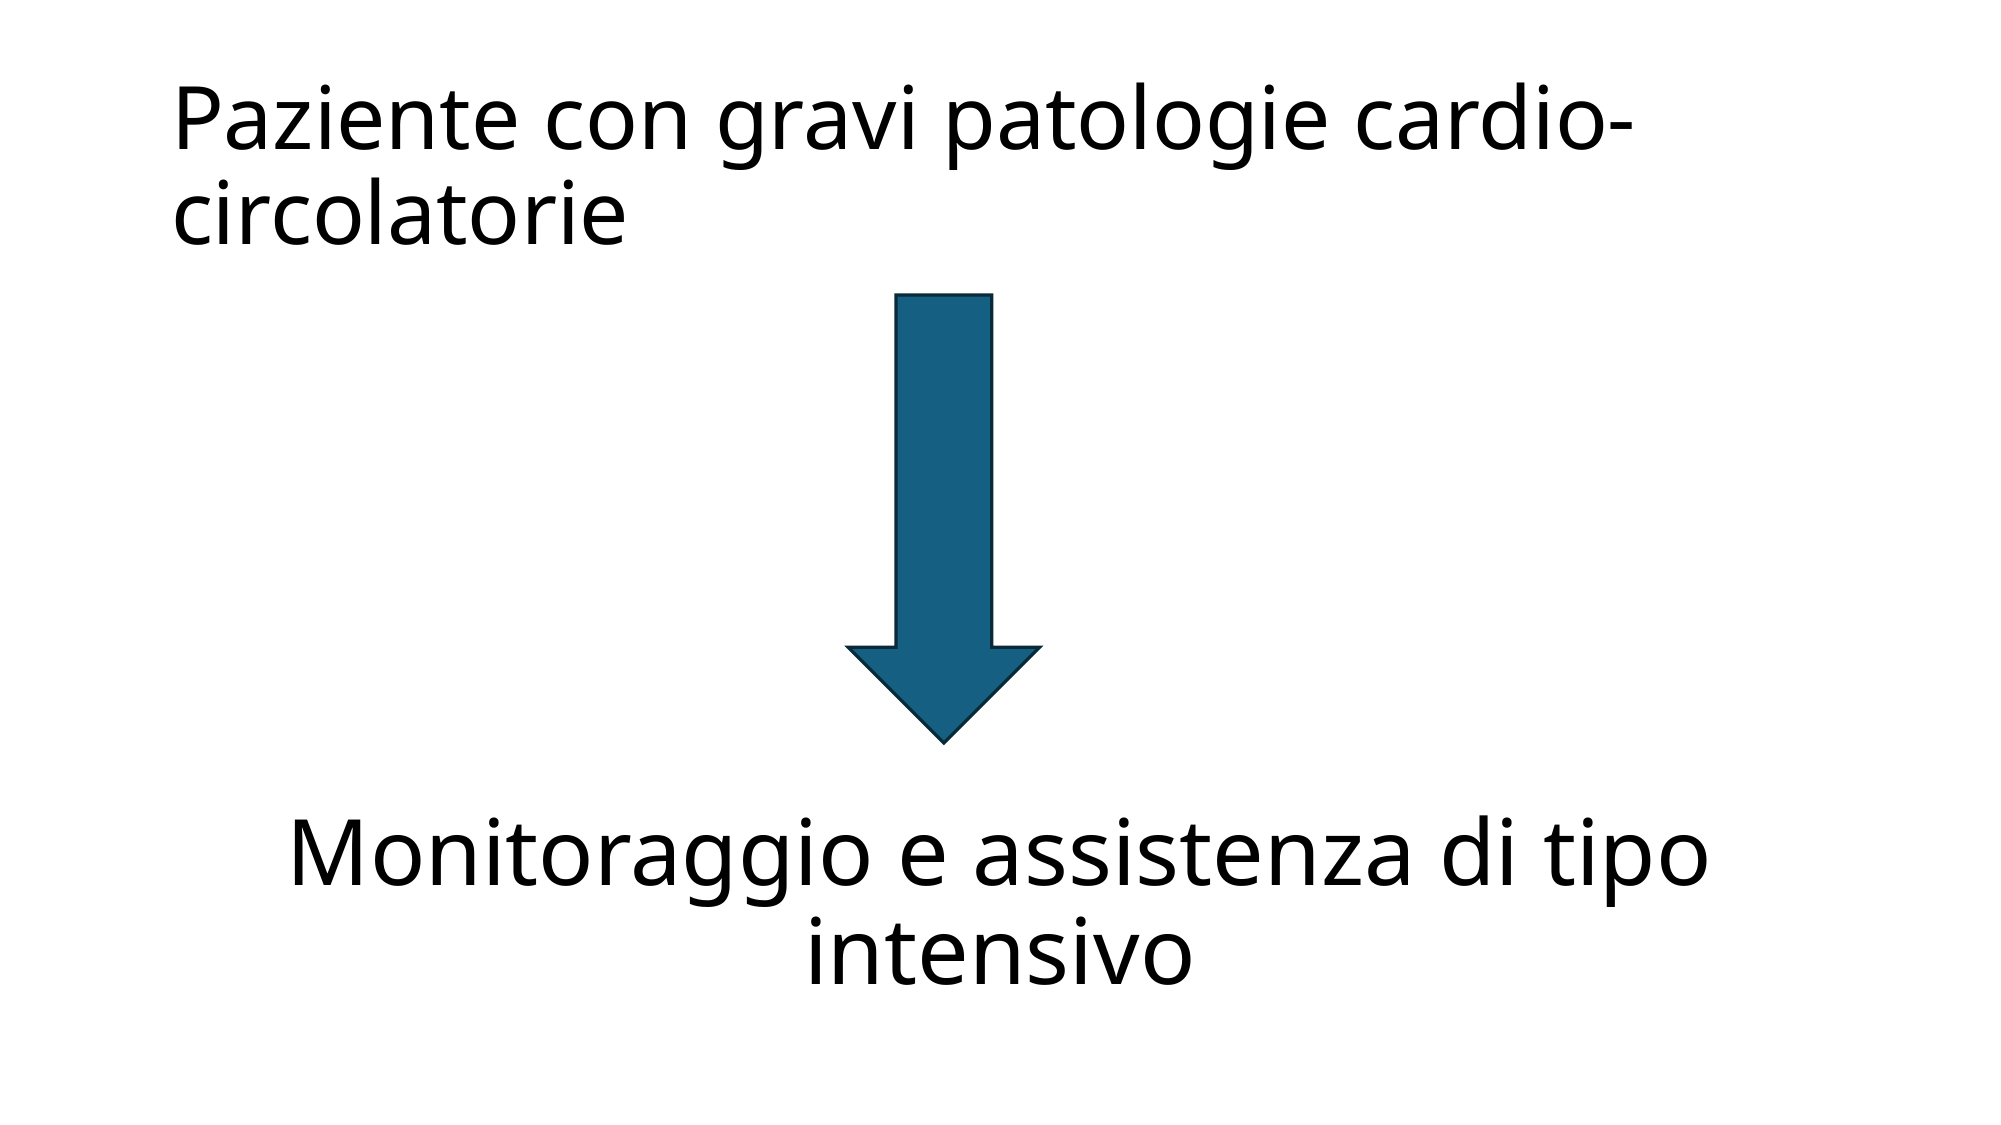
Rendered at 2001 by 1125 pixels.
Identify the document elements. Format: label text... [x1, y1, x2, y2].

title Paziente con gravi patologie cardio-circolatorie [156, 59, 1881, 278]
list Monitoraggio e assistenza di tipo intensivo [74, 798, 1926, 915]
text_box [844, 293, 1044, 746]
